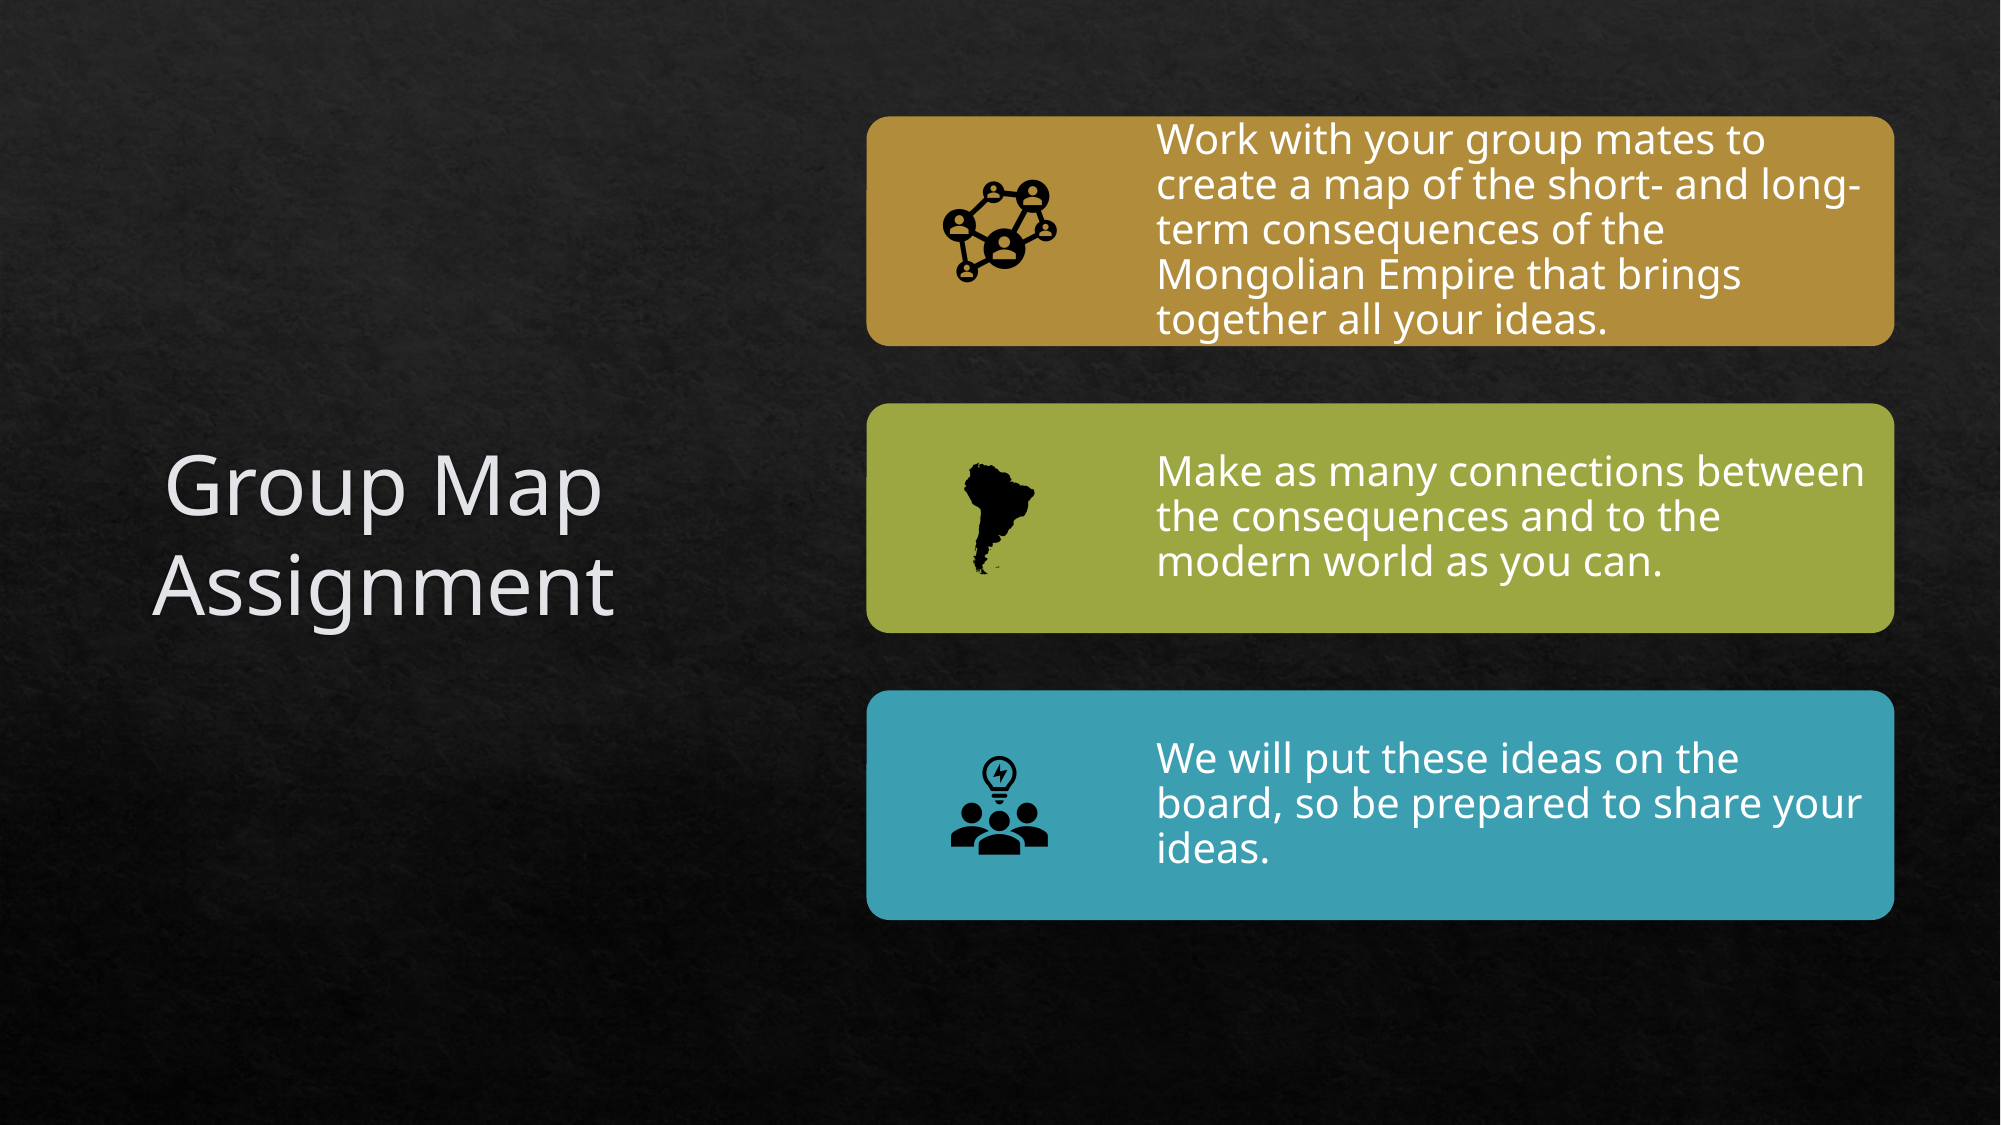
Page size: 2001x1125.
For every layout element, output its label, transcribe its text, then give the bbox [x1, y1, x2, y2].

title Group Map Assignment [103, 99, 664, 966]
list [866, 116, 1895, 921]
